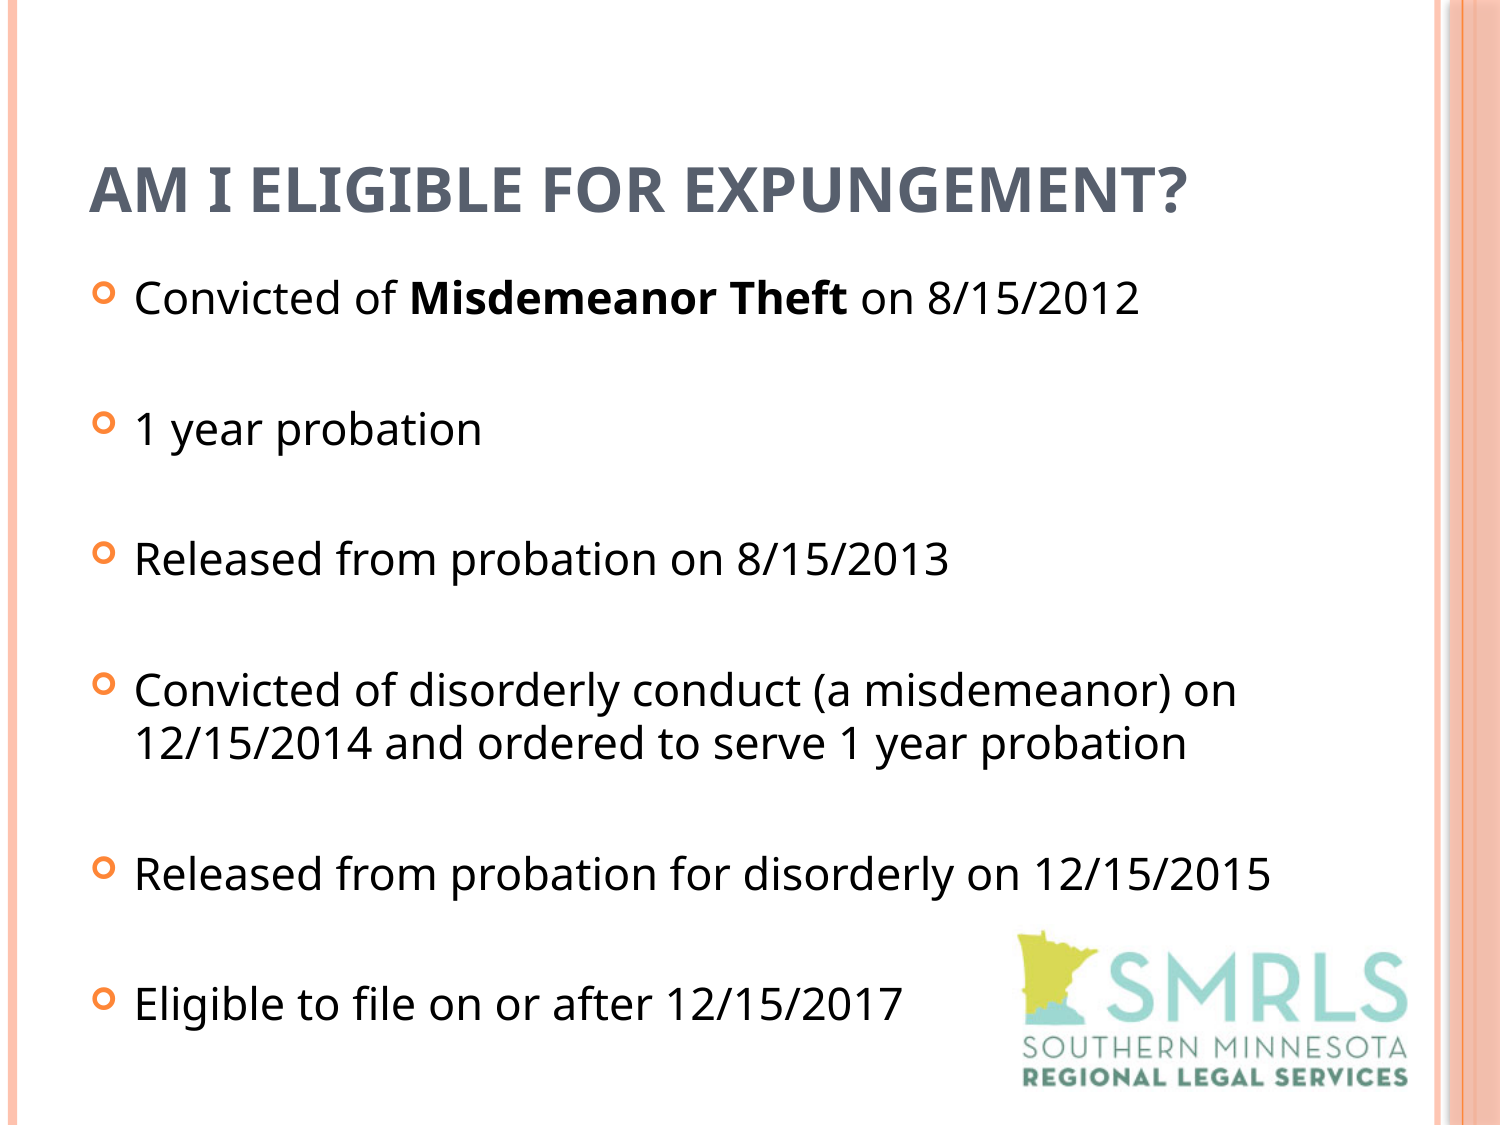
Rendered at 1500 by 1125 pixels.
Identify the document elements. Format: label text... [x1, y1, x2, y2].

picture [1012, 924, 1413, 1092]
list Convicted of Misdemeanor Theft on 8/15/2012 1 year probation Released from probation on 8/15/2013 Convicted of disorderly conduct (a misdemeanor) on 12/15/2014 and ordered to serve 1 year probation Released from probation for disorderly on 12/15/2015 Eligible to file on or after 12/15/2017 [75, 262, 1300, 1062]
title Am I Eligible for Expungement? [75, 45, 1300, 233]
